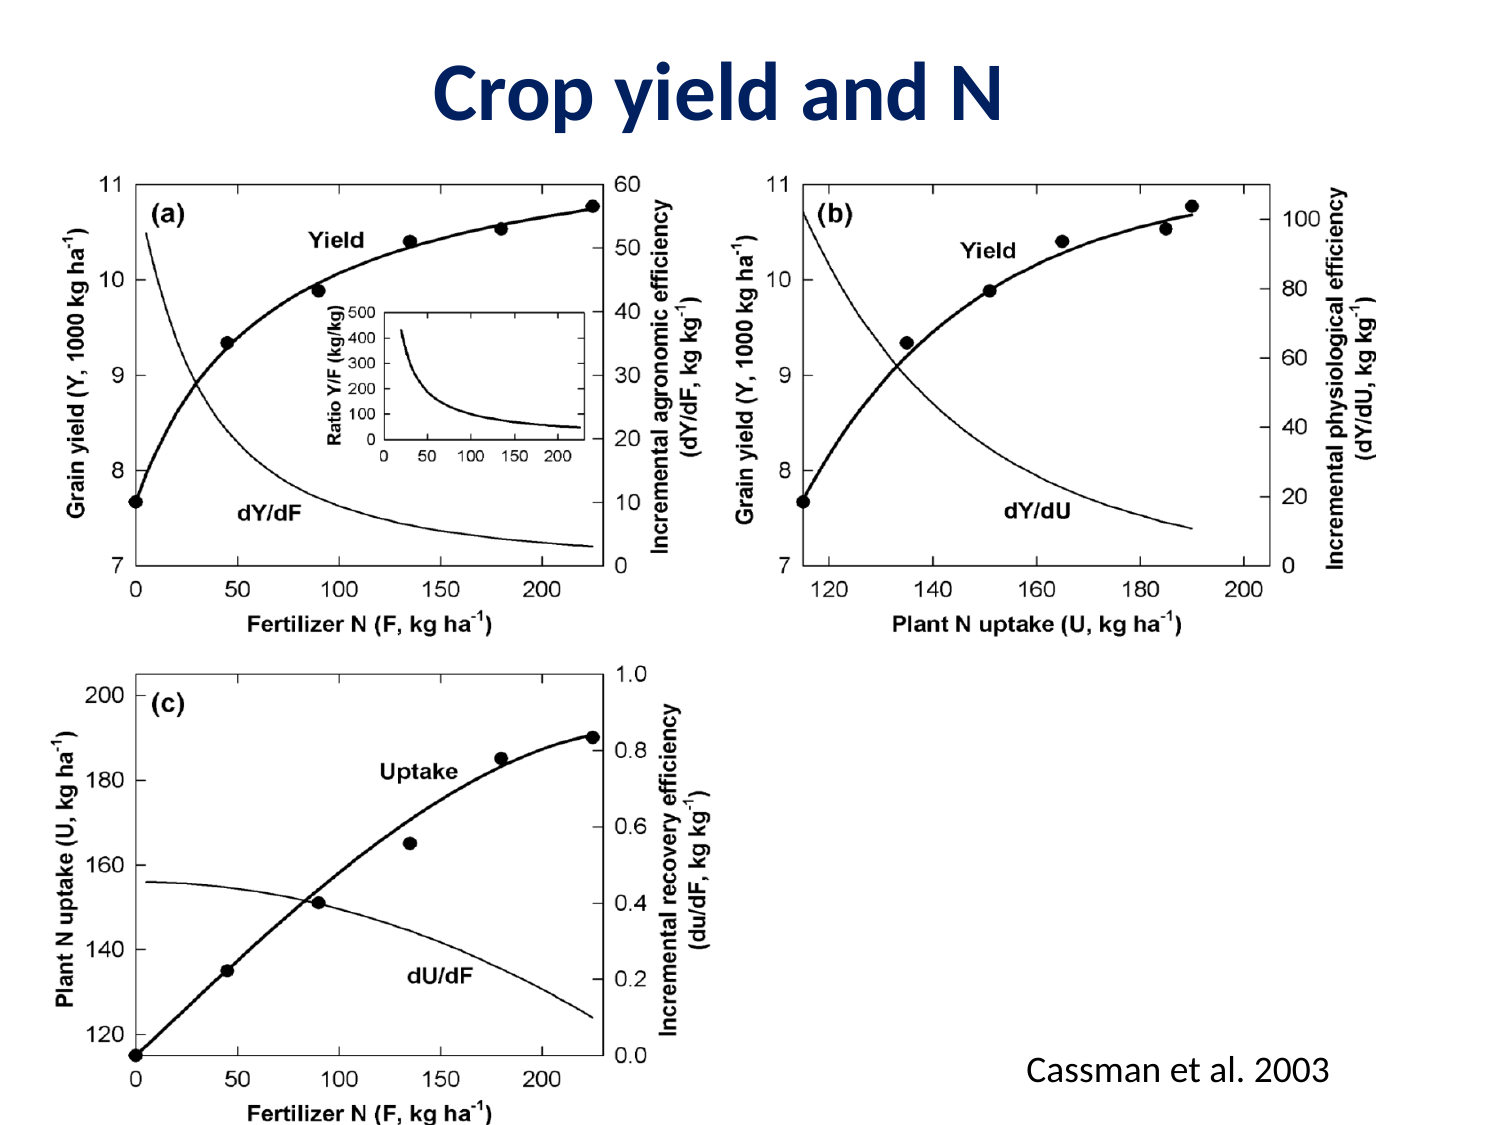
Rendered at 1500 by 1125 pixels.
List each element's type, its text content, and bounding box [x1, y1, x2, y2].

picture [52, 0, 1375, 1125]
text_box Cassman et al. 2003 [1192, 1037, 1500, 1098]
